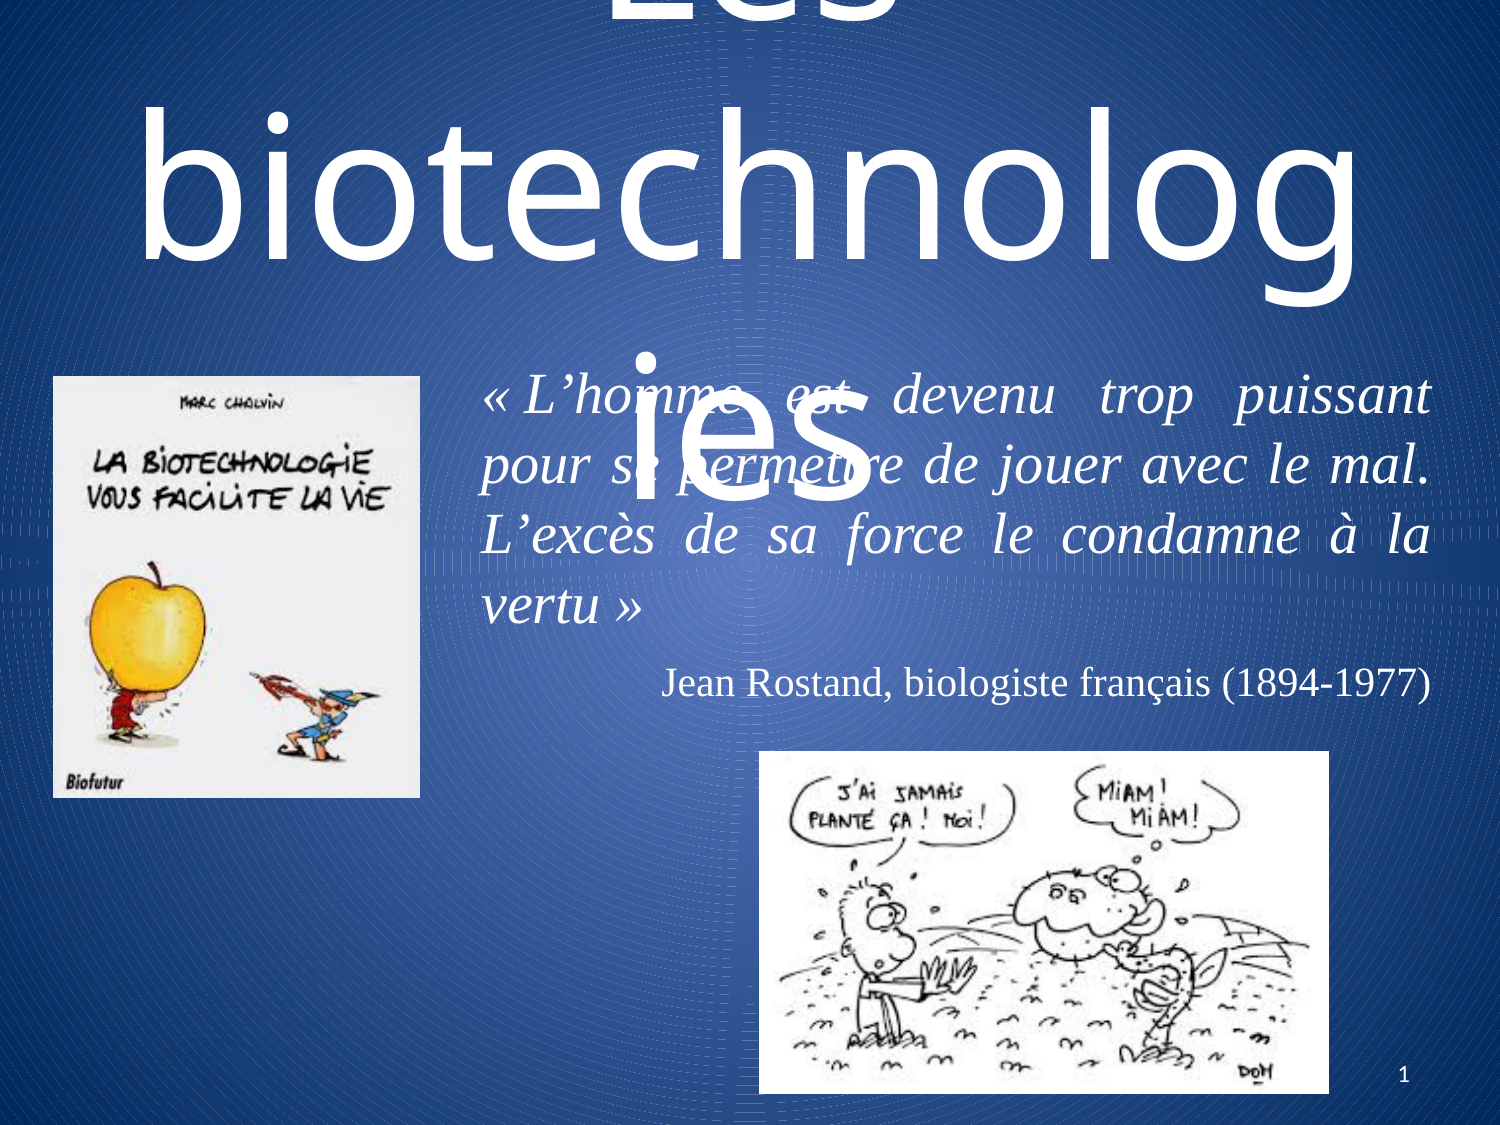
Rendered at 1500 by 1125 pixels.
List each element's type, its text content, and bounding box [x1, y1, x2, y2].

title Les biotechnologies [112, 58, 1388, 300]
picture [759, 751, 1329, 1095]
slide_number 1 [1330, 1042, 1425, 1103]
text_box « L’homme est devenu trop puissant pour se permettre de jouer avec le mal. L’excès de sa force le condamne à la vertu » Jean Rostand, biologiste français (1894-1977) [466, 347, 1447, 713]
picture [52, 376, 420, 798]
